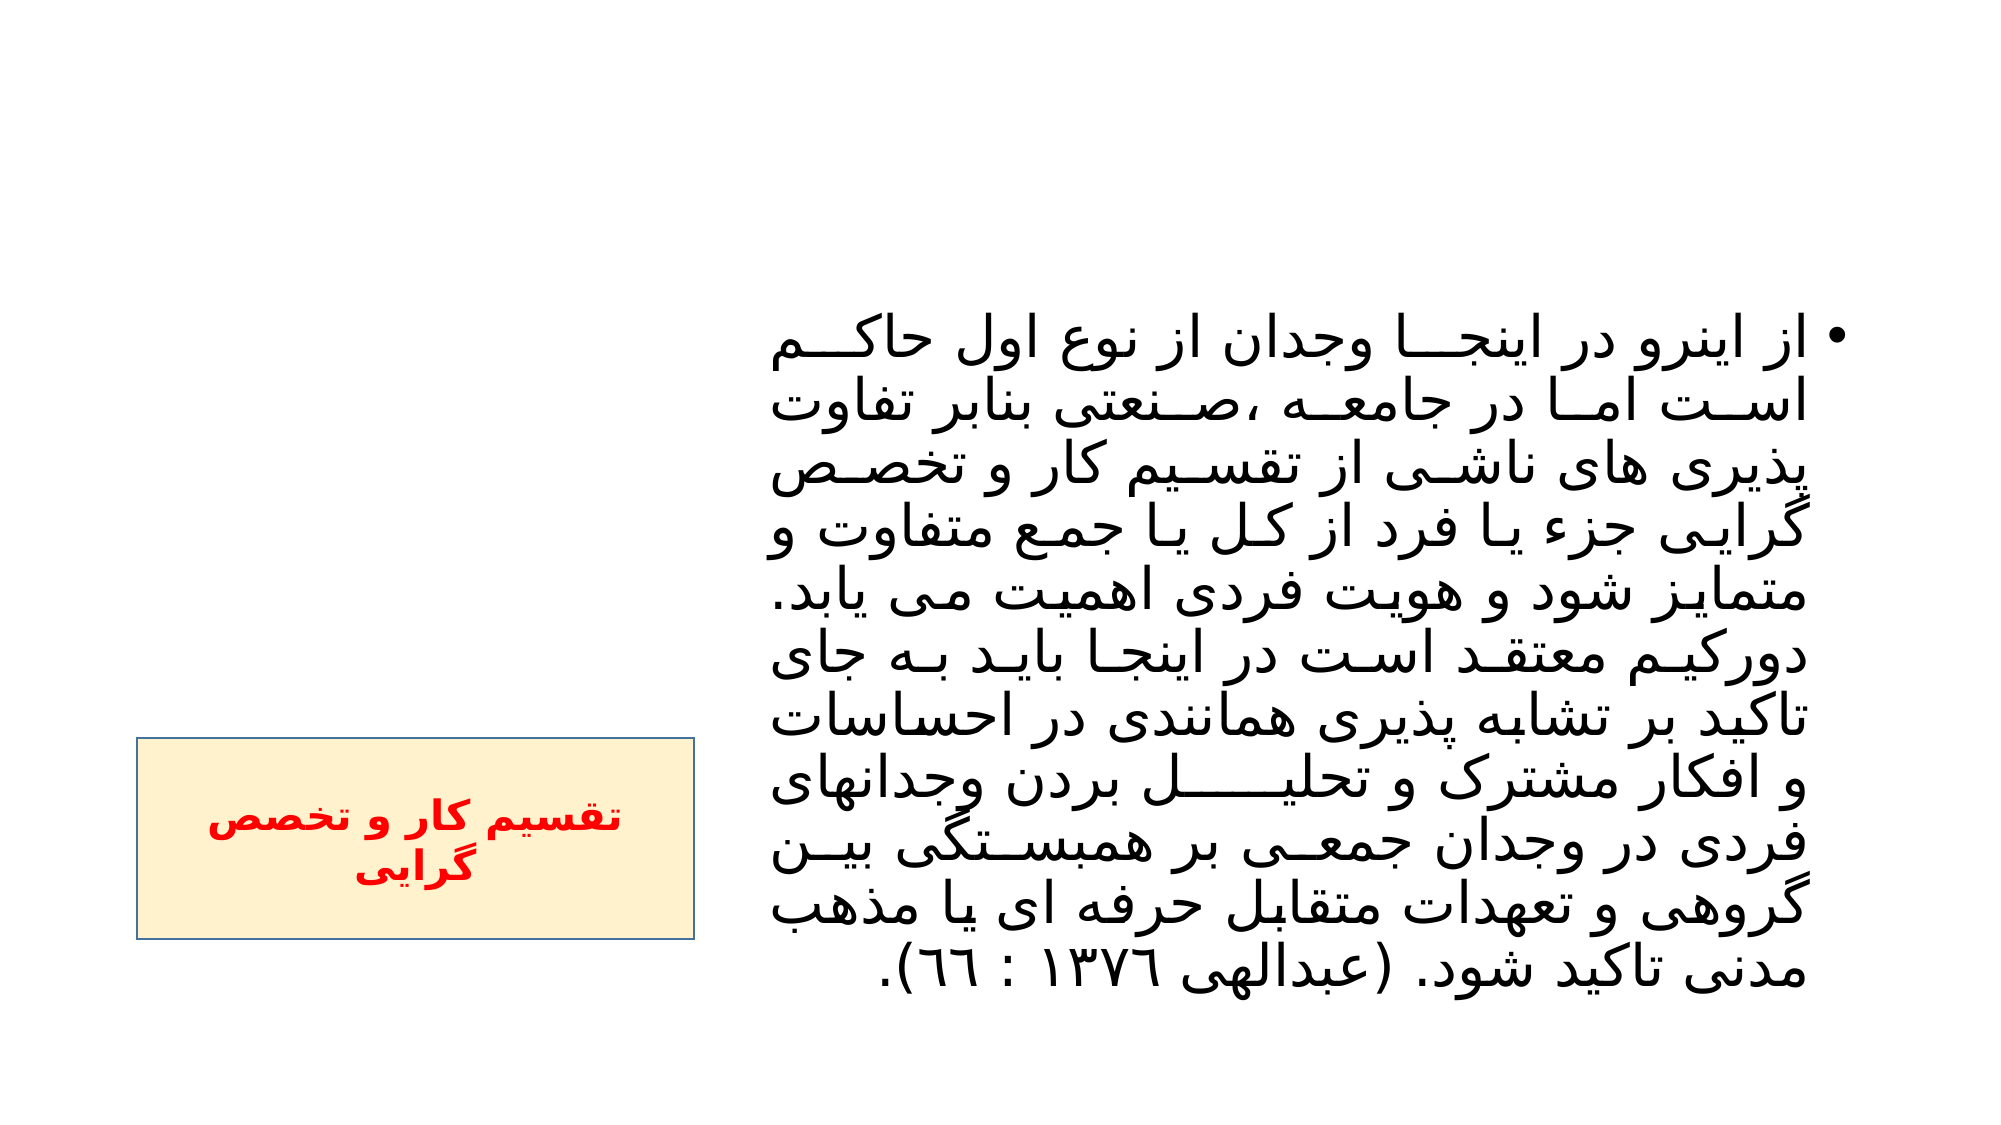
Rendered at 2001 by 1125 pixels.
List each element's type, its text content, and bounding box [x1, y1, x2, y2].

list از اینرو در اینجا وجدان از نوع اول حاکم است اما در جامعه ،صنعتی بنابر تفاوت پذیری های ناشی از تقسیم کار و تخصص گرایی جزء یا فرد از کل یا جمع متفاوت و متمایز شود و هویت فردی اهمیت می یابد. دورکیم معتقد است در اینجا باید به جای تاکید بر تشابه پذیری همانندی در احساسات و افکار مشترک و تحلیل بردن وجدانهای فردی در وجدان جمعی بر همبستگی بین گروهی و تعهدات متقابل حرفه ای یا مذهب مدنی تاکید شود. (عبدالهی ١٣٧٦ : ٦٦). [754, 299, 1863, 1014]
text_box تقسیم کار و تخصص گرایی [136, 737, 695, 940]
